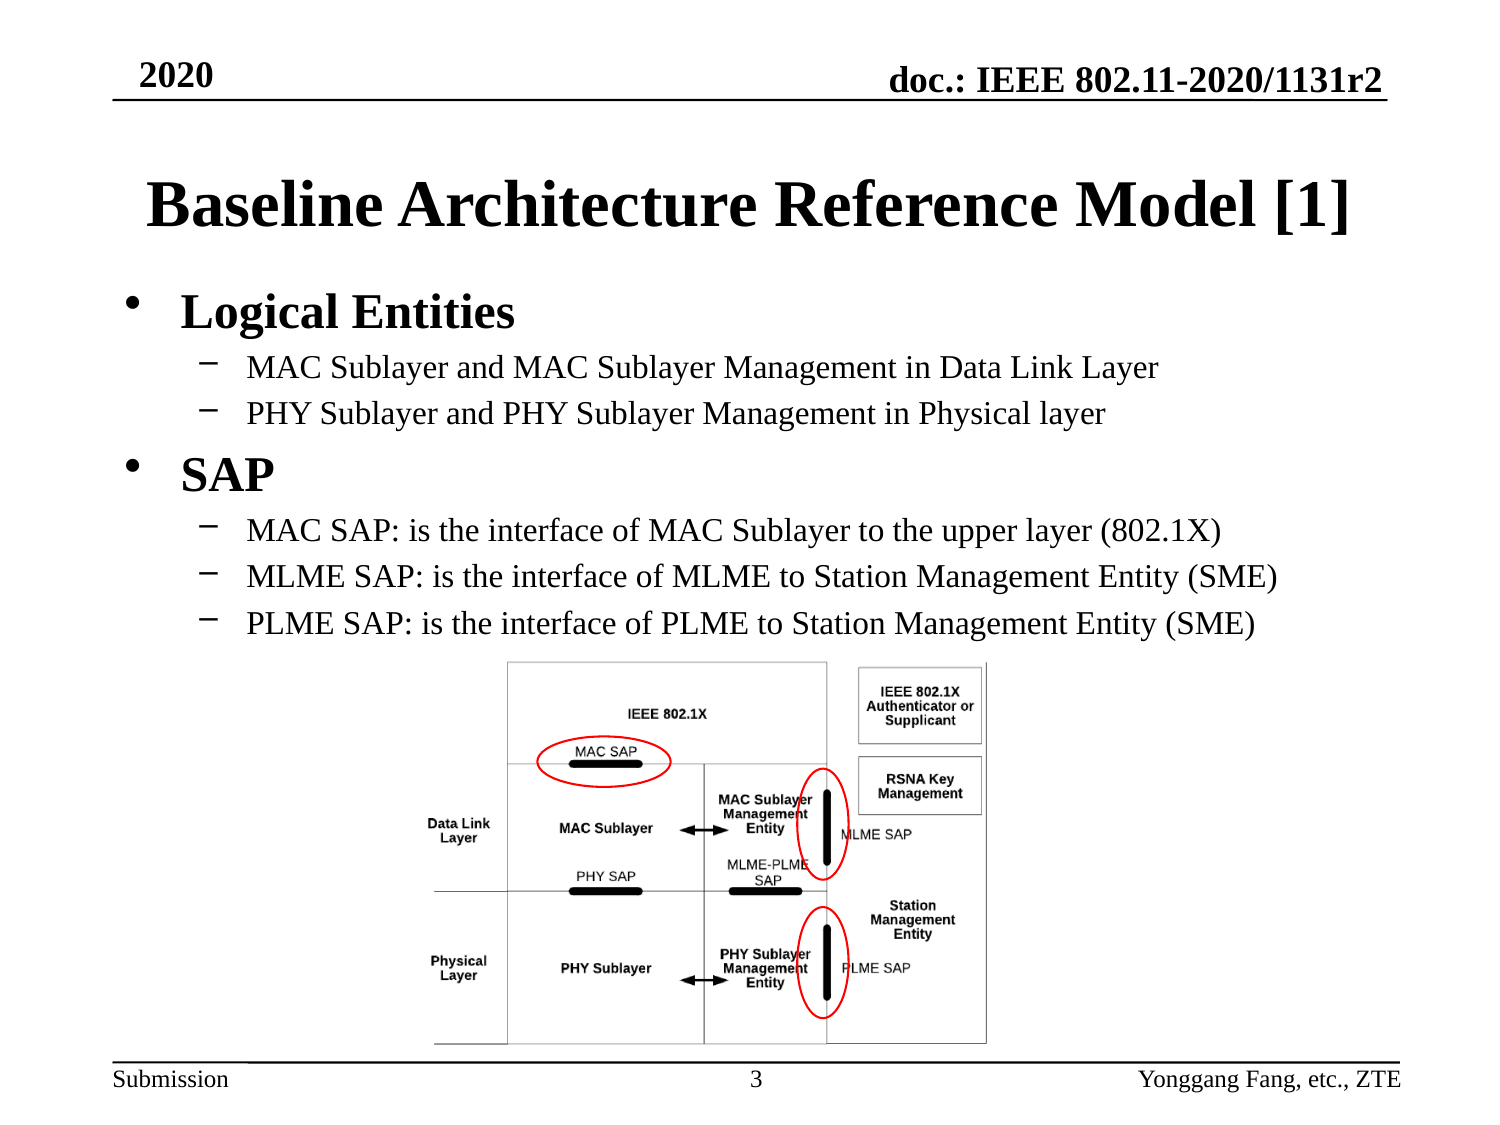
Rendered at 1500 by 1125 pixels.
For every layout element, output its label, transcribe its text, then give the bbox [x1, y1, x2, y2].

slide_number 3 [741, 1065, 772, 1093]
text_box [395, 655, 999, 1057]
list Logical Entities MAC Sublayer and MAC Sublayer Management in Data Link Layer PHY Sublayer and PHY Sublayer Management in Physical layer SAP MAC SAP: is the interface of MAC Sublayer to the upper layer (802.1X) MLME SAP: is the interface of MLME to Station Management Entity (SME) PLME SAP: is the interface of PLME to Station Management Entity (SME) [109, 270, 1385, 646]
title Baseline Architecture Reference Model [1] [88, 112, 1412, 288]
footer Yonggang Fang, etc., ZTE [1134, 1061, 1402, 1093]
